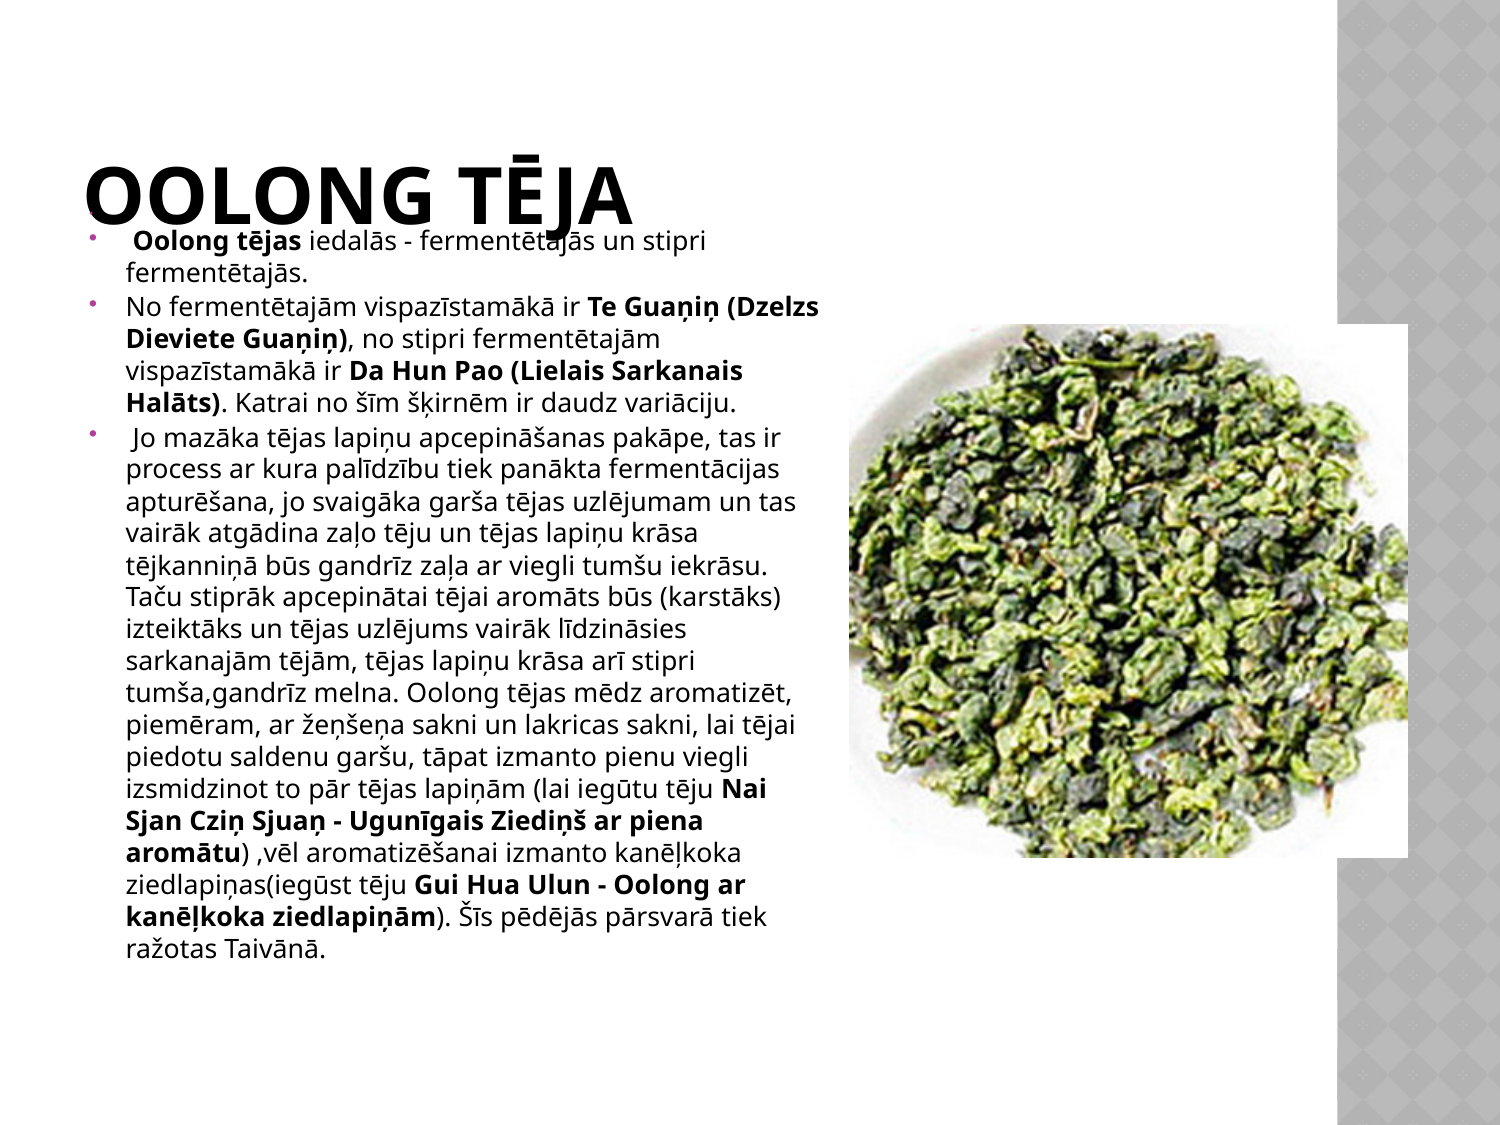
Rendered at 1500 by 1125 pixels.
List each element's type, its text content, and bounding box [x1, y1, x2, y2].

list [849, 324, 1408, 858]
list Oolong tējas iedalās - fermentētajās un stipri fermentētajās. No fermentētajām vispazīstamākā ir Te Guaņiņ (Dzelzs Dieviete Guaņiņ), no stipri fermentētajām vispazīstamākā ir Da Hun Pao (Lielais Sarkanais Halāts). Katrai no šīm šķirnēm ir daudz variāciju. Jo mazāka tējas lapiņu apcepināšanas pakāpe, tas ir process ar kura palīdzību tiek panākta fermentācijas apturēšana, jo svaigāka garša tējas uzlējumam un tas vairāk atgādina zaļo tēju un tējas lapiņu krāsa tējkanniņā būs gandrīz zaļa ar viegli tumšu iekrāsu. Taču stiprāk apcepinātai tējai aromāts būs (karstāks) izteiktāks un tējas uzlējums vairāk līdzināsies sarkanajām tējām, tējas lapiņu krāsa arī stipri tumša,gandrīz melna. Oolong tējas mēdz aromatizēt, piemēram, ar žeņšeņa sakni un lakricas sakni, lai tējai piedotu saldenu garšu, tāpat izmanto pienu viegli izsmidzinot to pār tējas lapiņām (lai iegūtu tēju Nai Sjan Cziņ Sjuaņ - Ugunīgais Ziediņš ar piena aromātu) ,vēl aromatizēšanai izmanto kanēļkoka ziedlapiņas(iegūst tēju Gui Hua Ulun - Oolong ar kanēļkoka ziedlapiņām). Šīs pēdējās pārsvarā tiek ražotas Taivānā. [75, 200, 838, 1005]
title Oolong tēja [75, 52, 1263, 240]
